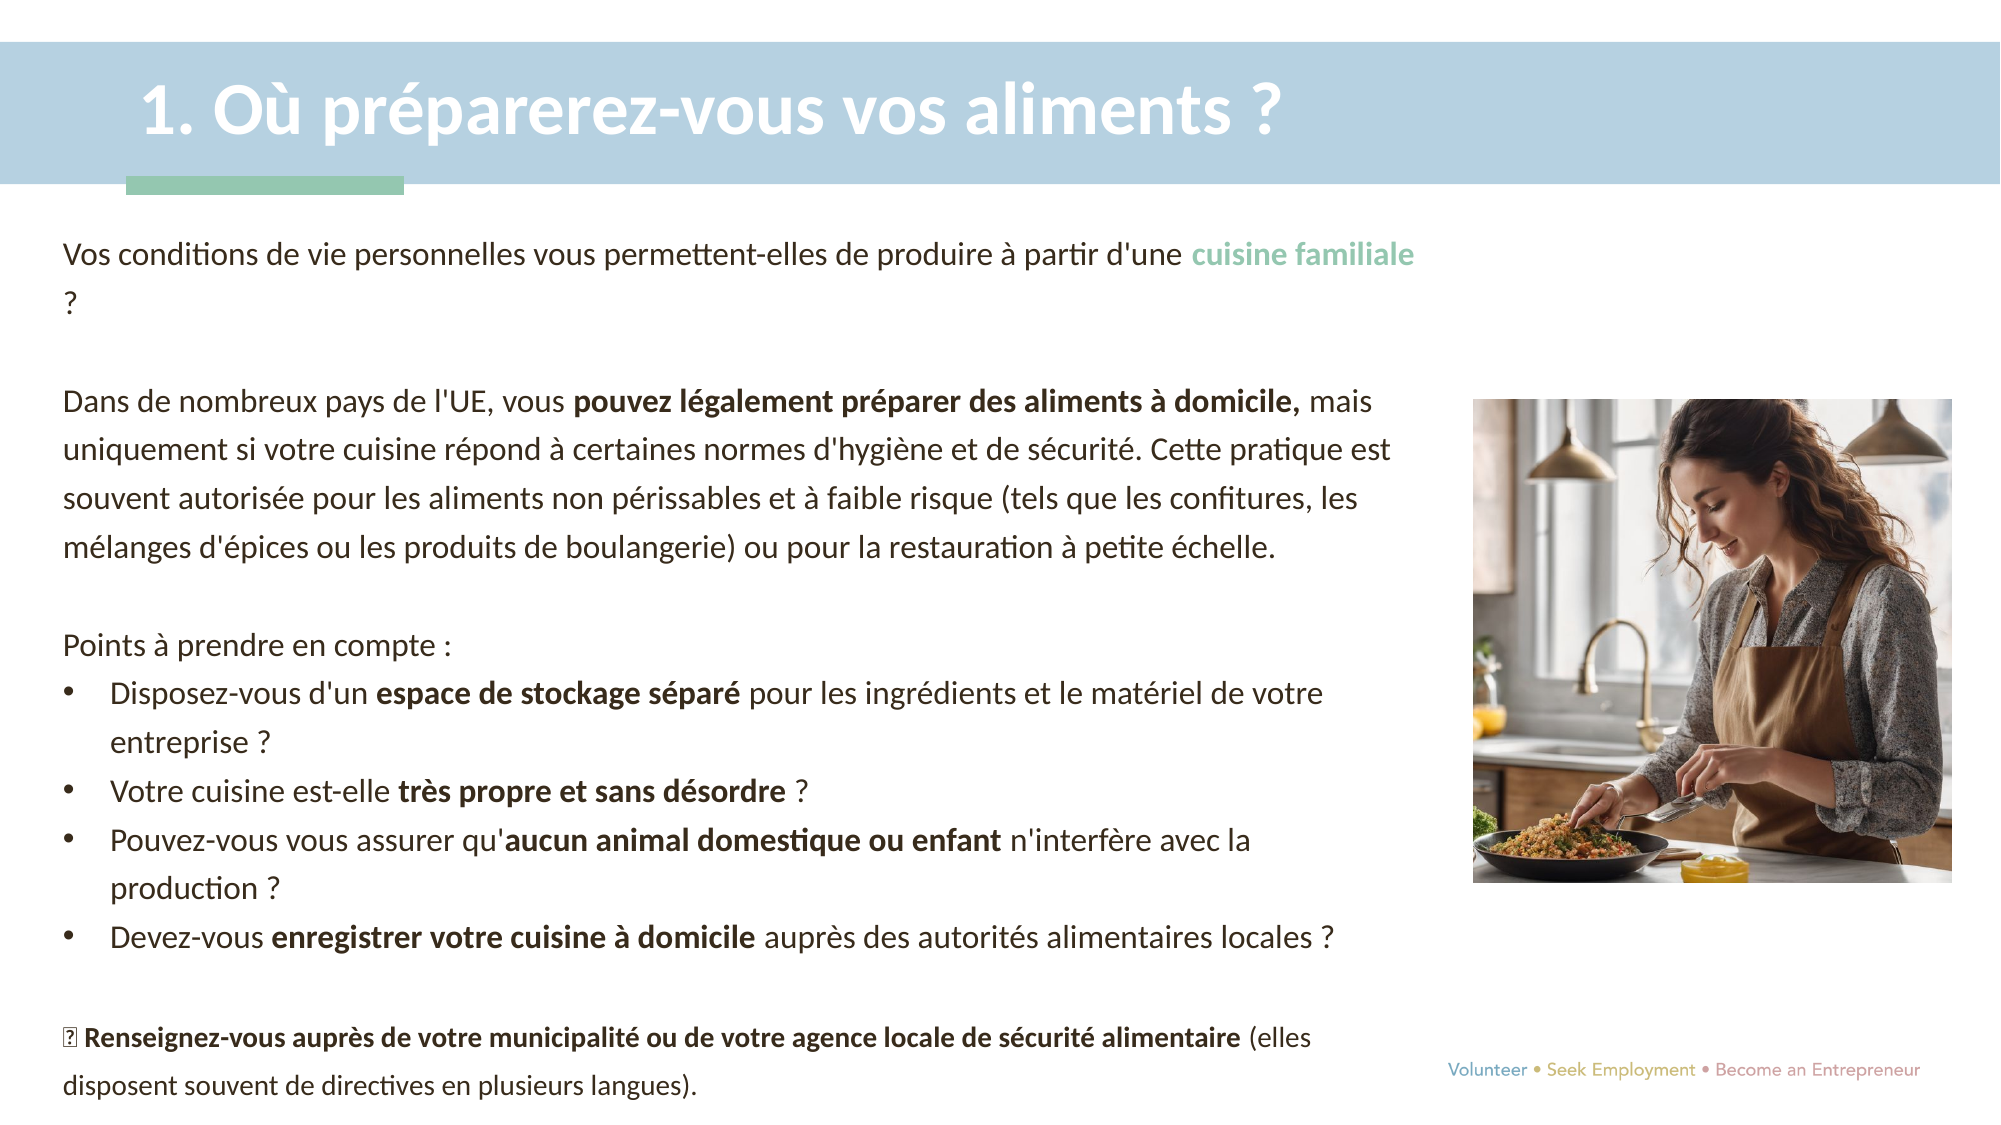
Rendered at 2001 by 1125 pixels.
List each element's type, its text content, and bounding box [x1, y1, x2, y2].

picture [1418, 1046, 1971, 1103]
list 1. Où préparerez-vous vos aliments ? [123, 51, 1913, 170]
picture [1473, 399, 1952, 884]
list Vos conditions de vie personnelles vous permettent-elles de produire à partir d'une cuisine familiale ? # Dans de nombreux pays de l'UE, vous pouvez légalement préparer des aliments à domicile, mais uniquement si votre cuisine répond à certaines normes d'hygiène et de sécurité. Cette pratique est souvent autorisée pour les aliments non périssables et à faible risque (tels que les confitures, les mélanges d'épices ou les produits de boulangerie) ou pour la restauration à petite échelle. Points à prendre en compte : Disposez-vous d'un espace de stockage séparé pour les ingrédients et le matériel de votre entreprise ? Votre cuisine est-elle très propre et sans désordre ? Pouvez-vous vous assurer qu'aucun animal domestique ou enfant n'interfère avec la production ? Devez-vous enregistrer votre cuisine à domicile auprès des autorités alimentaires locales ? 💡 Renseignez-vous auprès de votre municipalité ou de votre agence locale de sécurité alimentaire (elles disposent souvent de directives en plusieurs langues). [48, 216, 1434, 983]
